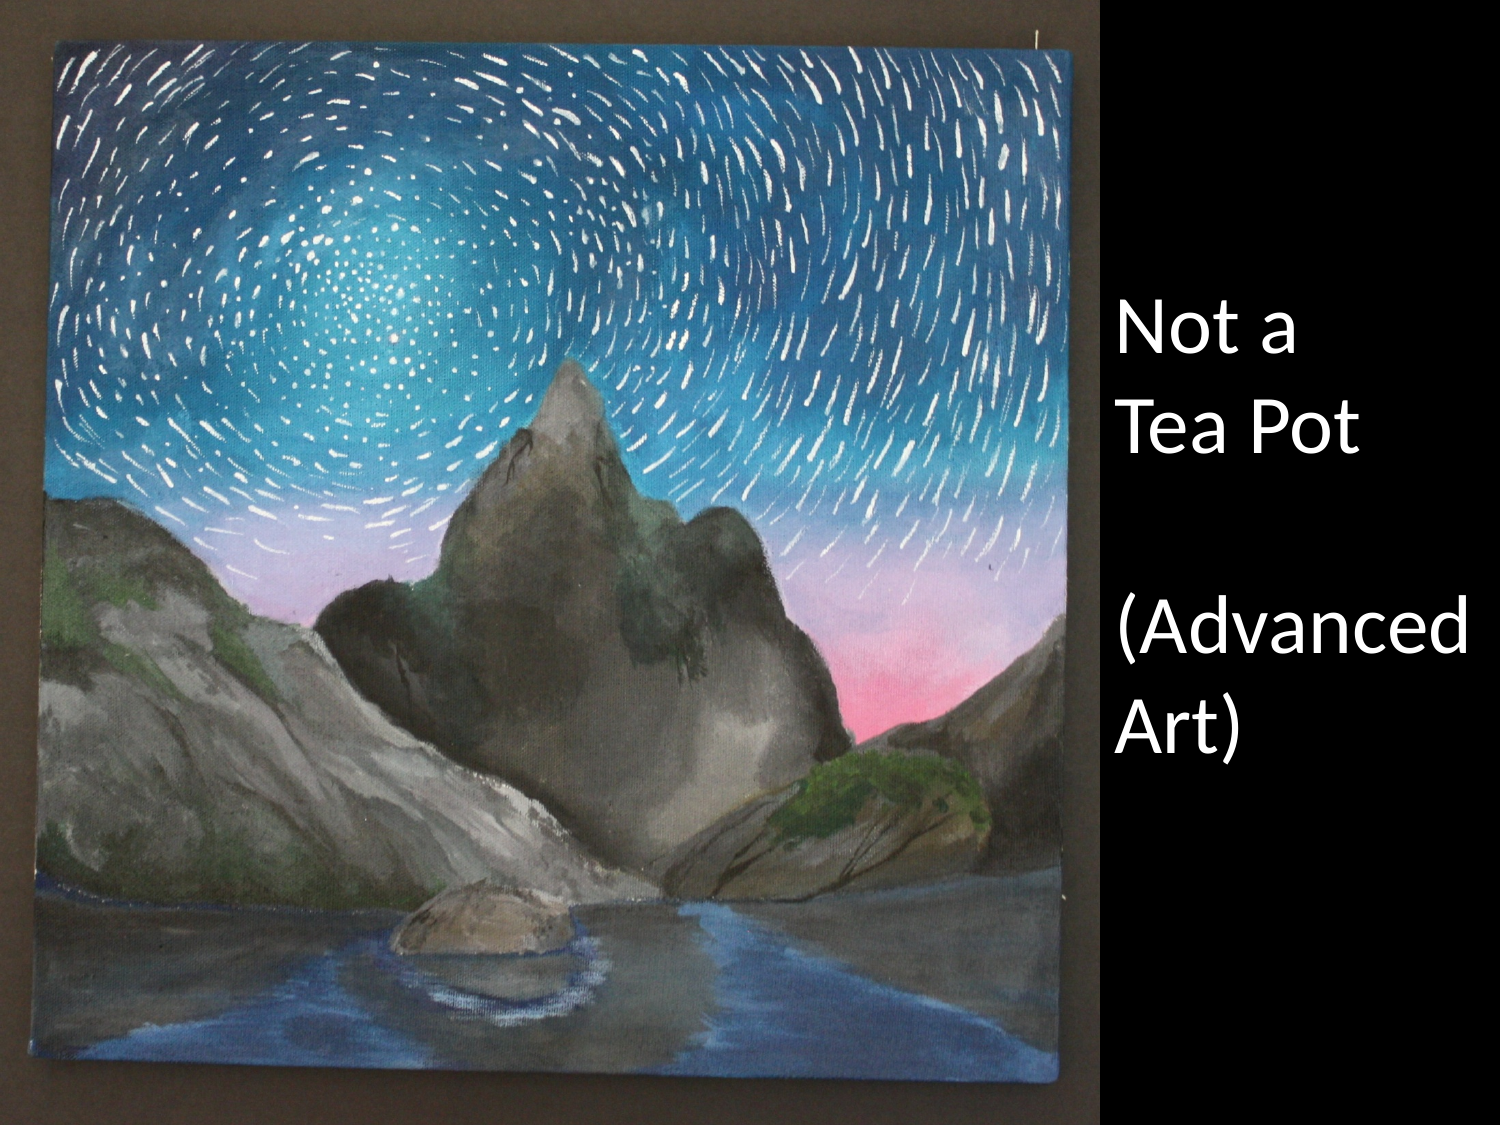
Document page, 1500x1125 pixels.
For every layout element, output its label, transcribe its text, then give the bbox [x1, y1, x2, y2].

text_box Not a Tea Pot (Advanced Art) [1105, 262, 1500, 778]
picture [0, 0, 1101, 1125]
